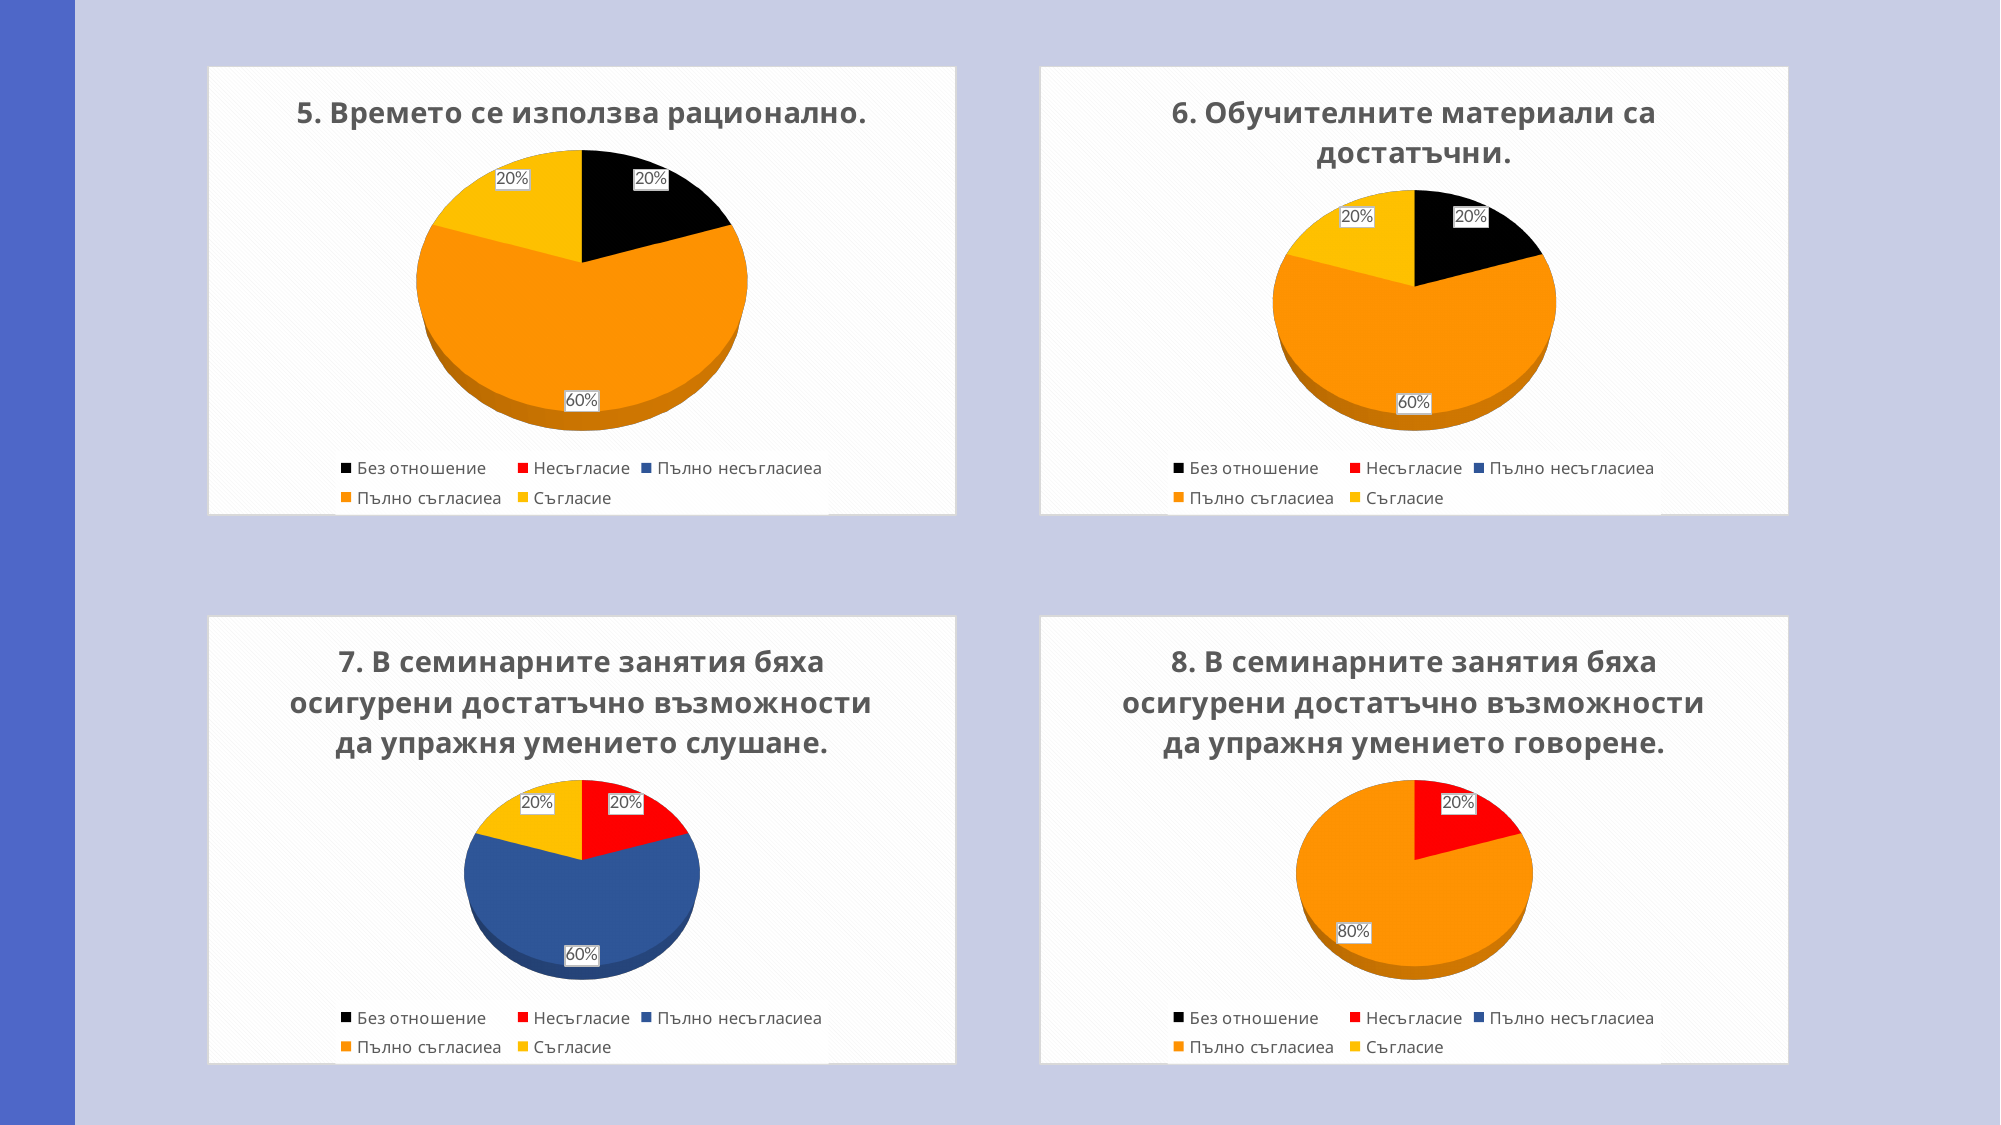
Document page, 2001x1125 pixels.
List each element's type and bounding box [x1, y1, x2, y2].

chart [1039, 614, 1790, 1066]
chart [206, 614, 958, 1066]
title [102, 50, 2000, 189]
chart [206, 65, 958, 516]
chart [1039, 65, 1790, 516]
